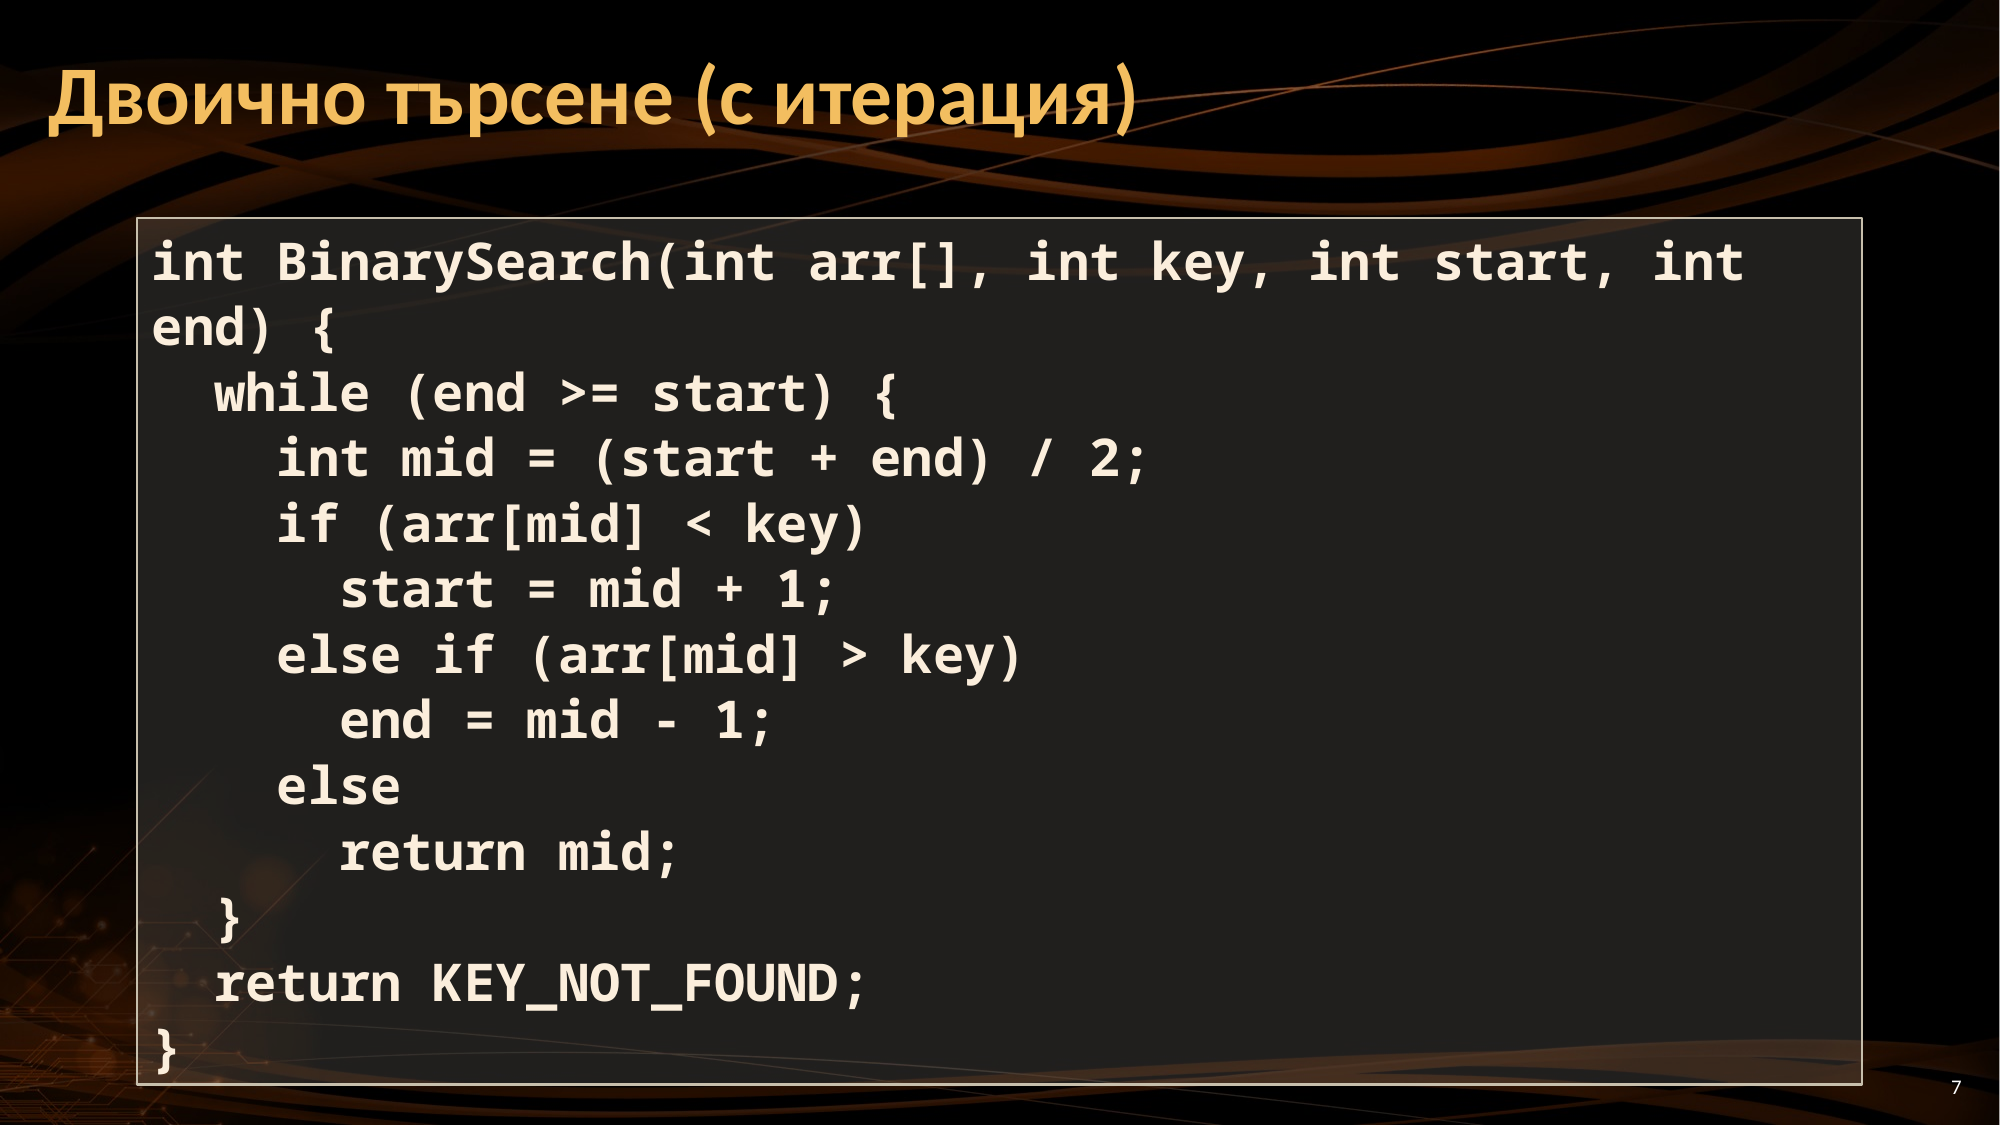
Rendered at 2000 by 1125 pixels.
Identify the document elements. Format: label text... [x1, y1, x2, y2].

picture [0, 0, 2000, 1125]
slide_number 7 [1897, 1070, 1968, 1103]
text_box int BinarySearch(int arr[], int key, int start, int end) { while (end >= start) { int mid = (start + end) / 2; if (arr[mid] < key) start = mid + 1; else if (arr[mid] > key) end = mid - 1; else return mid; } return KEY_NOT_FOUND; } [137, 217, 1863, 1085]
title Двоично търсене (с итерация) [30, 6, 1968, 189]
